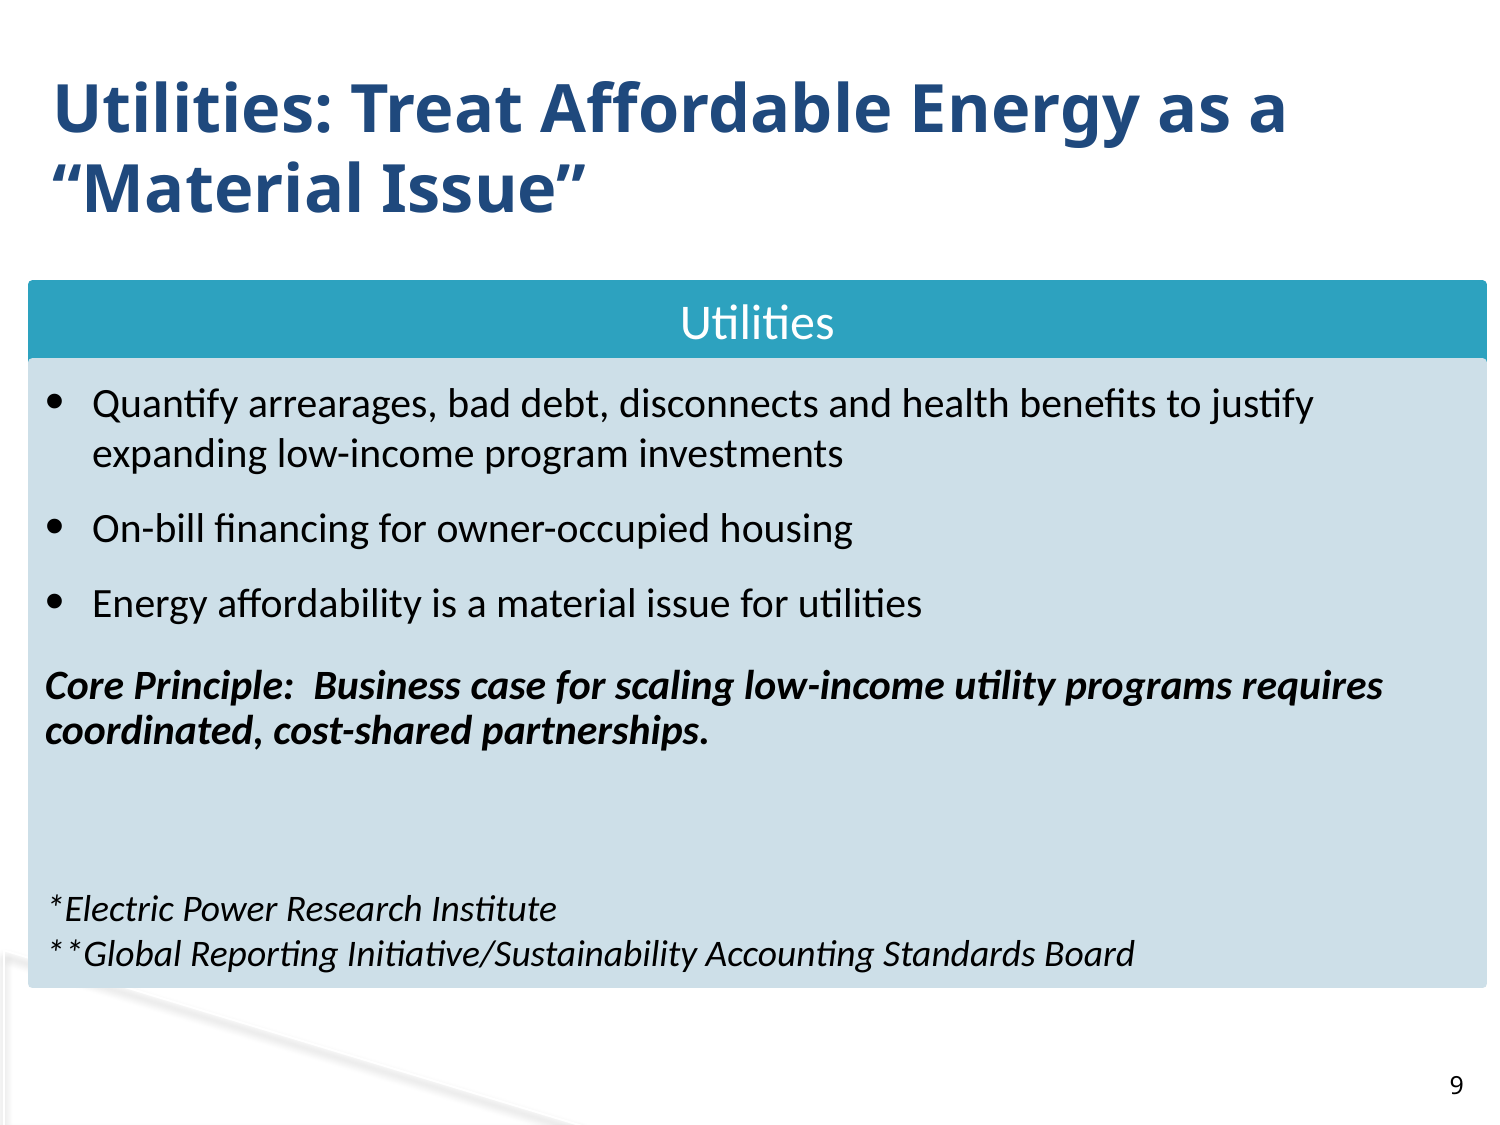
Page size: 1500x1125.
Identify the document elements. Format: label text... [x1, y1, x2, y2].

slide_number 9 [1387, 1051, 1479, 1112]
title Utilities: Treat Affordable Energy as a “Material Issue” [37, 75, 1388, 218]
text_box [31, 284, 1483, 985]
